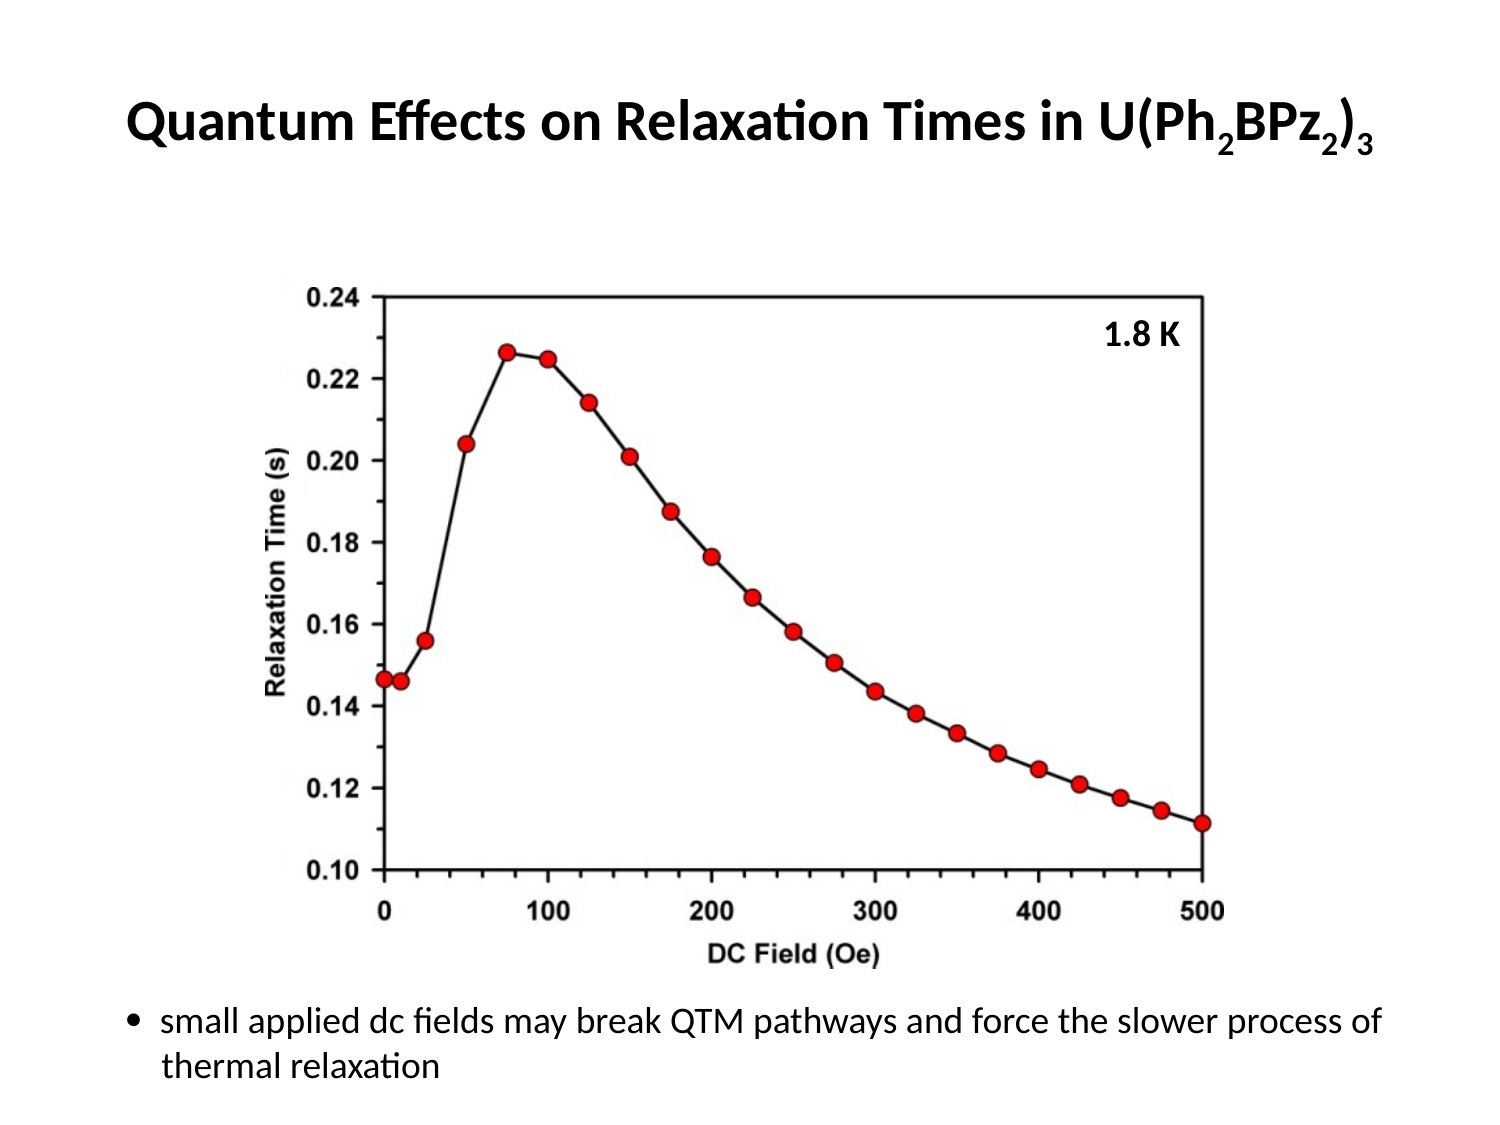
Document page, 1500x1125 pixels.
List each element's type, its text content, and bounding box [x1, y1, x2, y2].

text_box  small applied dc fields may break QTM pathways and force the slower process of thermal relaxation [112, 988, 1425, 1093]
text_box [264, 276, 1225, 969]
text_box Quantum Effects on Relaxation Times in U(Ph2BPz2)3 [0, 75, 1500, 170]
